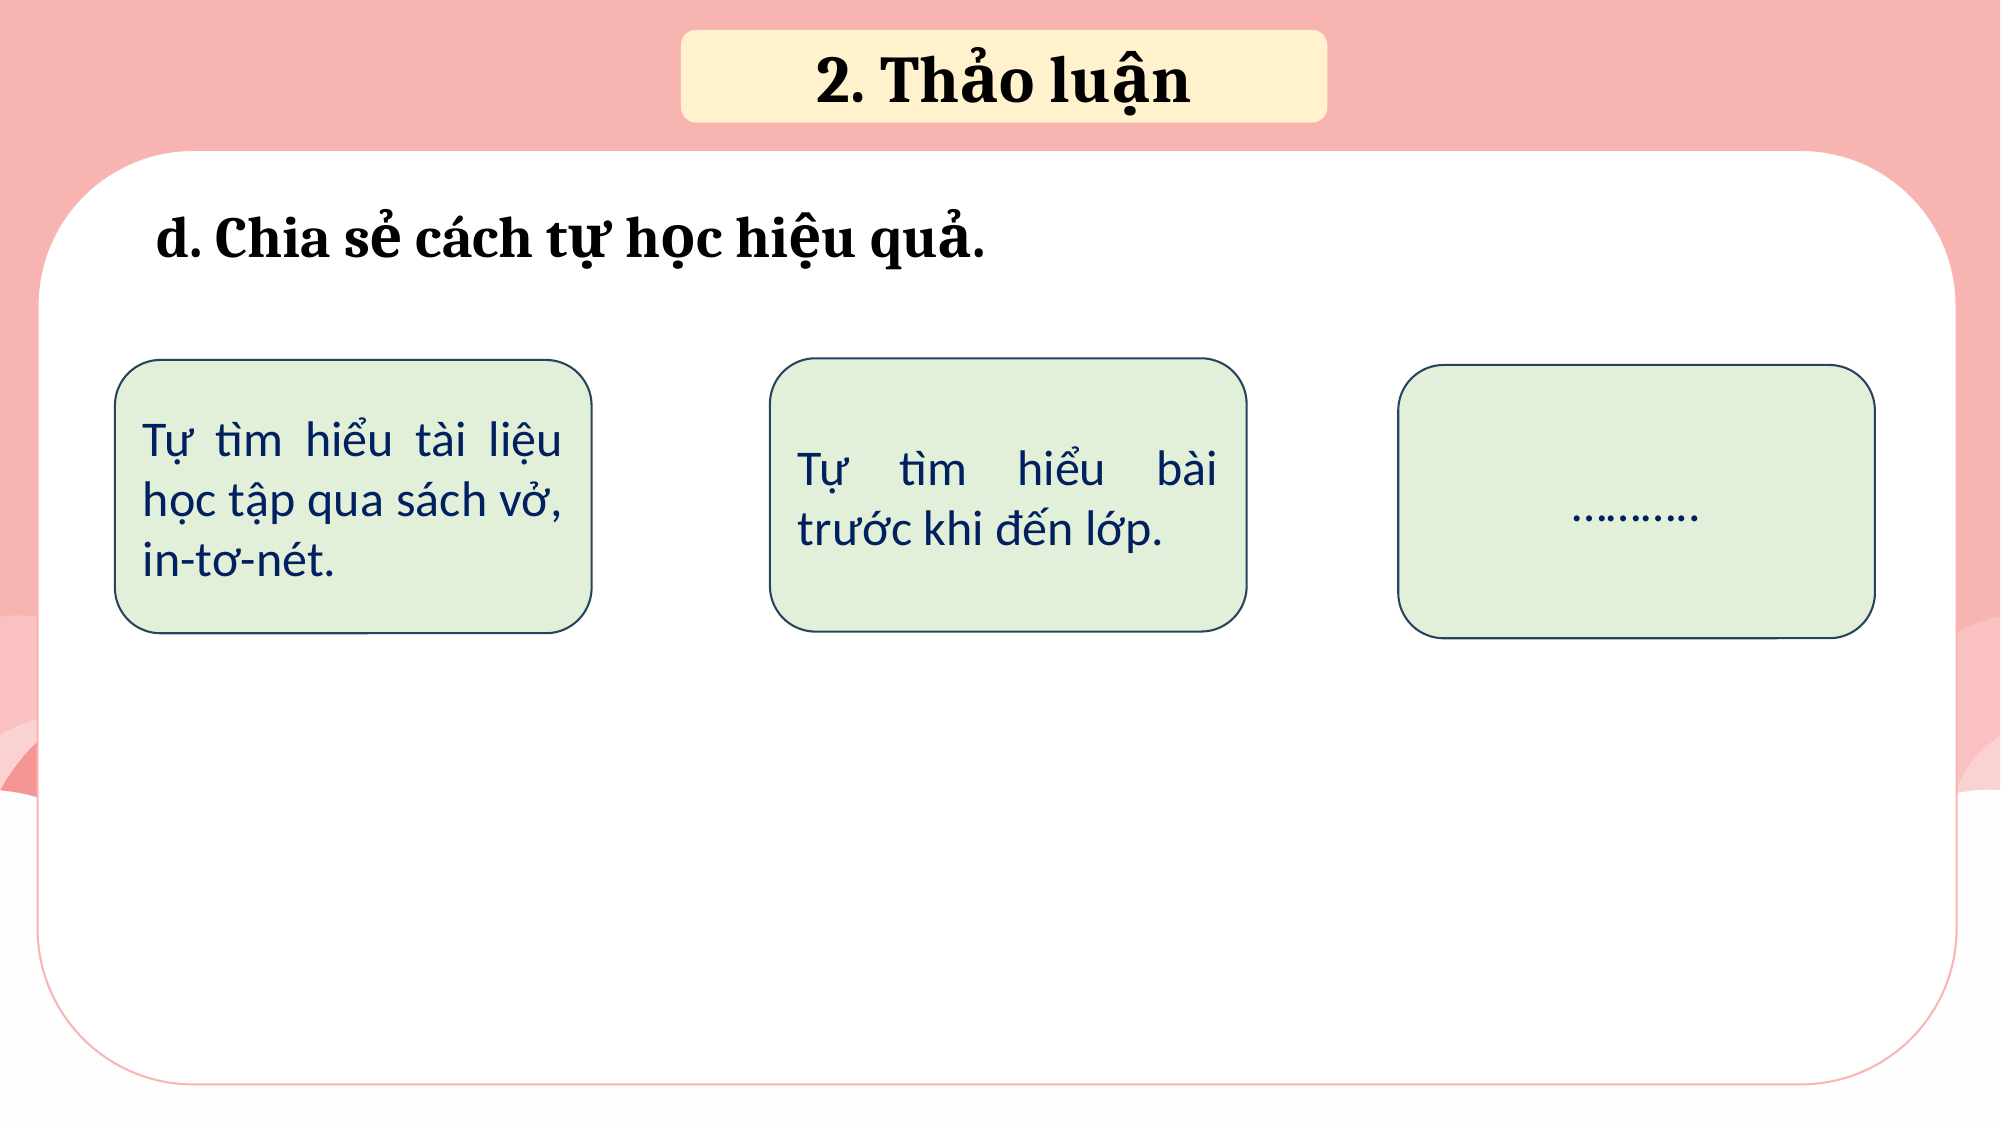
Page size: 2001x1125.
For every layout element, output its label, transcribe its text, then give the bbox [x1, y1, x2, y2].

text_box ……….. [1397, 363, 1876, 640]
text_box Tự tìm hiểu bài trước khi đến lớp. [768, 357, 1248, 633]
picture [0, 0, 2001, 1125]
text_box Tự tìm hiểu tài liệu học tập qua sách vở, in-tơ-nét. [113, 358, 593, 635]
text_box [36, 148, 1958, 1086]
text_box d. Chia sẻ cách tự học hiệu quả. [141, 191, 1032, 277]
text_box 2. Thảo luận [679, 28, 1329, 124]
